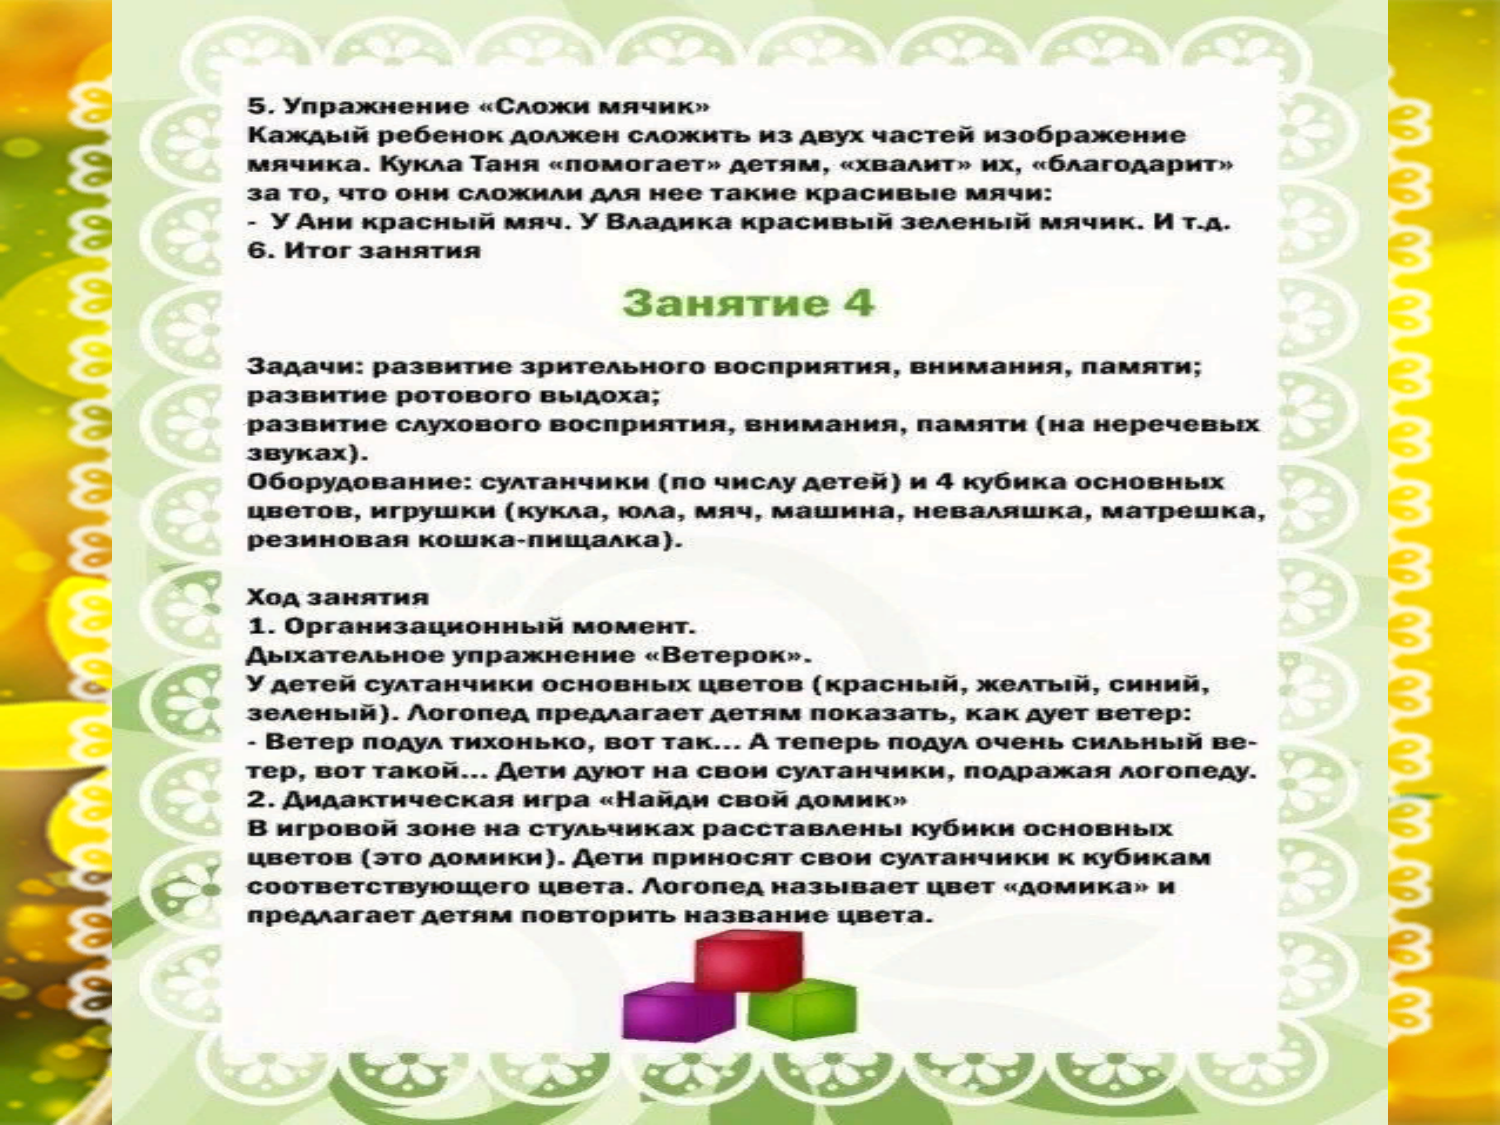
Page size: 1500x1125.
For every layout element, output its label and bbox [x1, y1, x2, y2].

list [111, 0, 1389, 1125]
picture [0, 0, 111, 1125]
picture [1389, 0, 1500, 1125]
